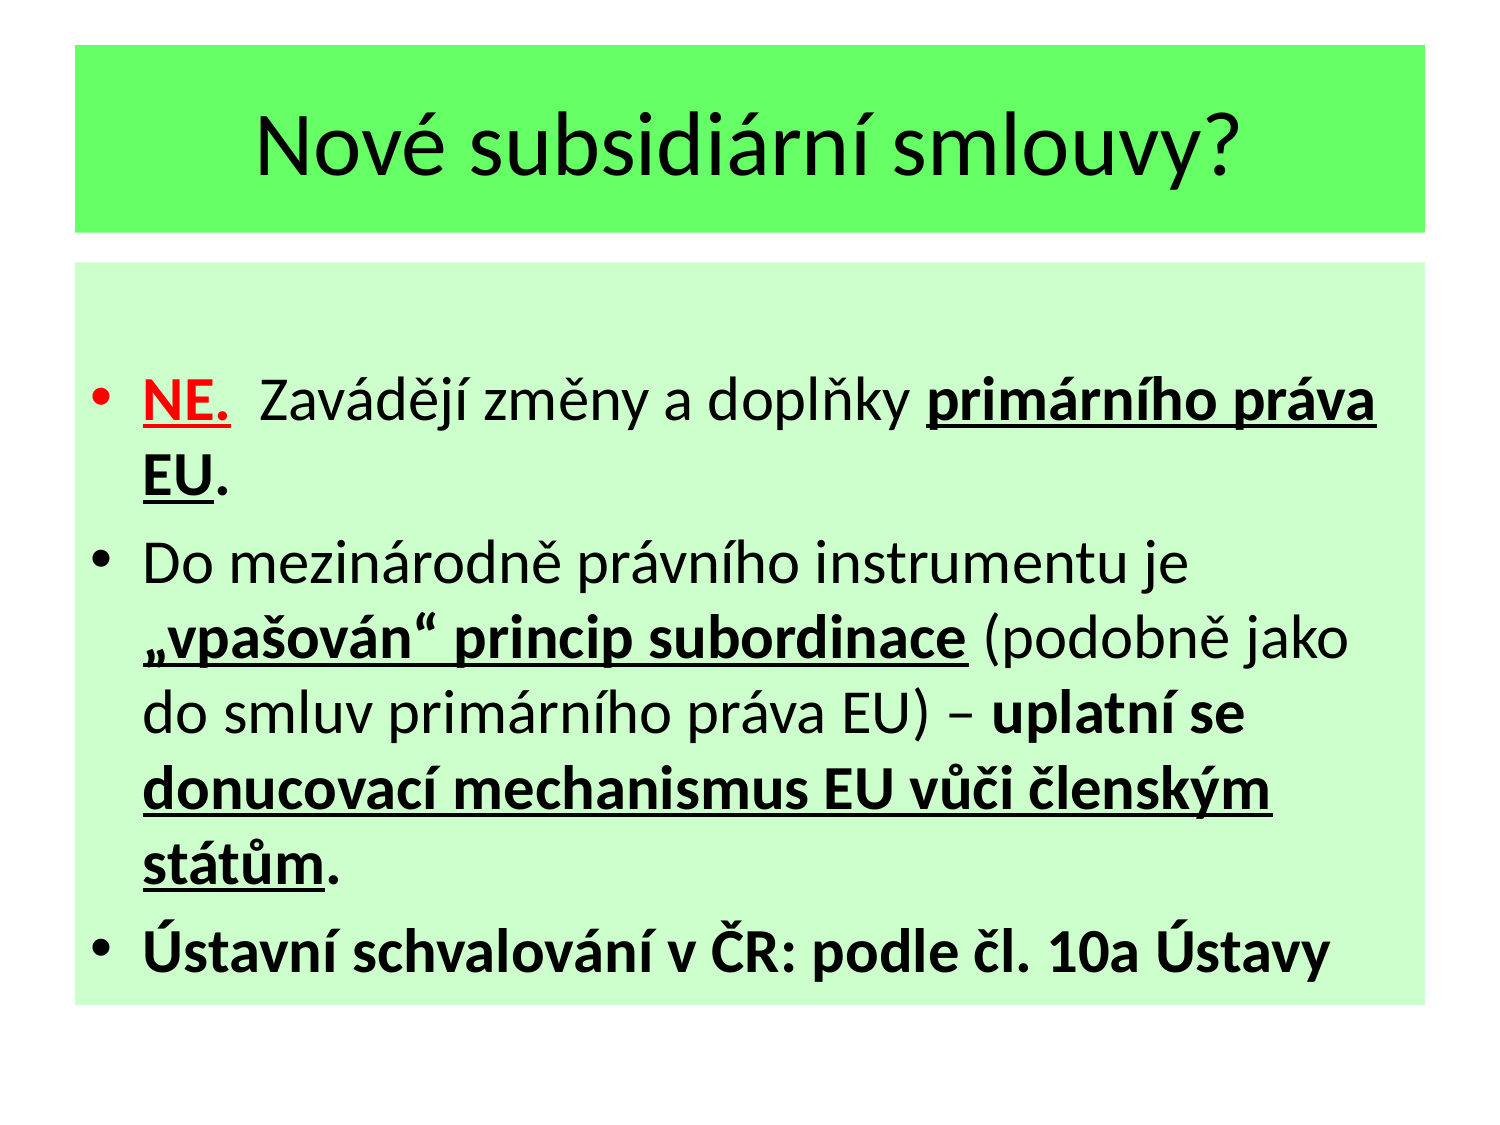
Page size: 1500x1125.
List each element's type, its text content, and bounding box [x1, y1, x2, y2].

title Nové subsidiární smlouvy? [75, 45, 1425, 233]
list NE. Zavádějí změny a doplňky primárního práva EU. Do mezinárodně právního instrumentu je „vpašován“ princip subordinace (podobně jako do smluv primárního práva EU) – uplatní se donucovací mechanismus EU vůči členským státům. Ústavní schvalování v ČR: podle čl. 10a Ústavy [75, 262, 1425, 1005]
